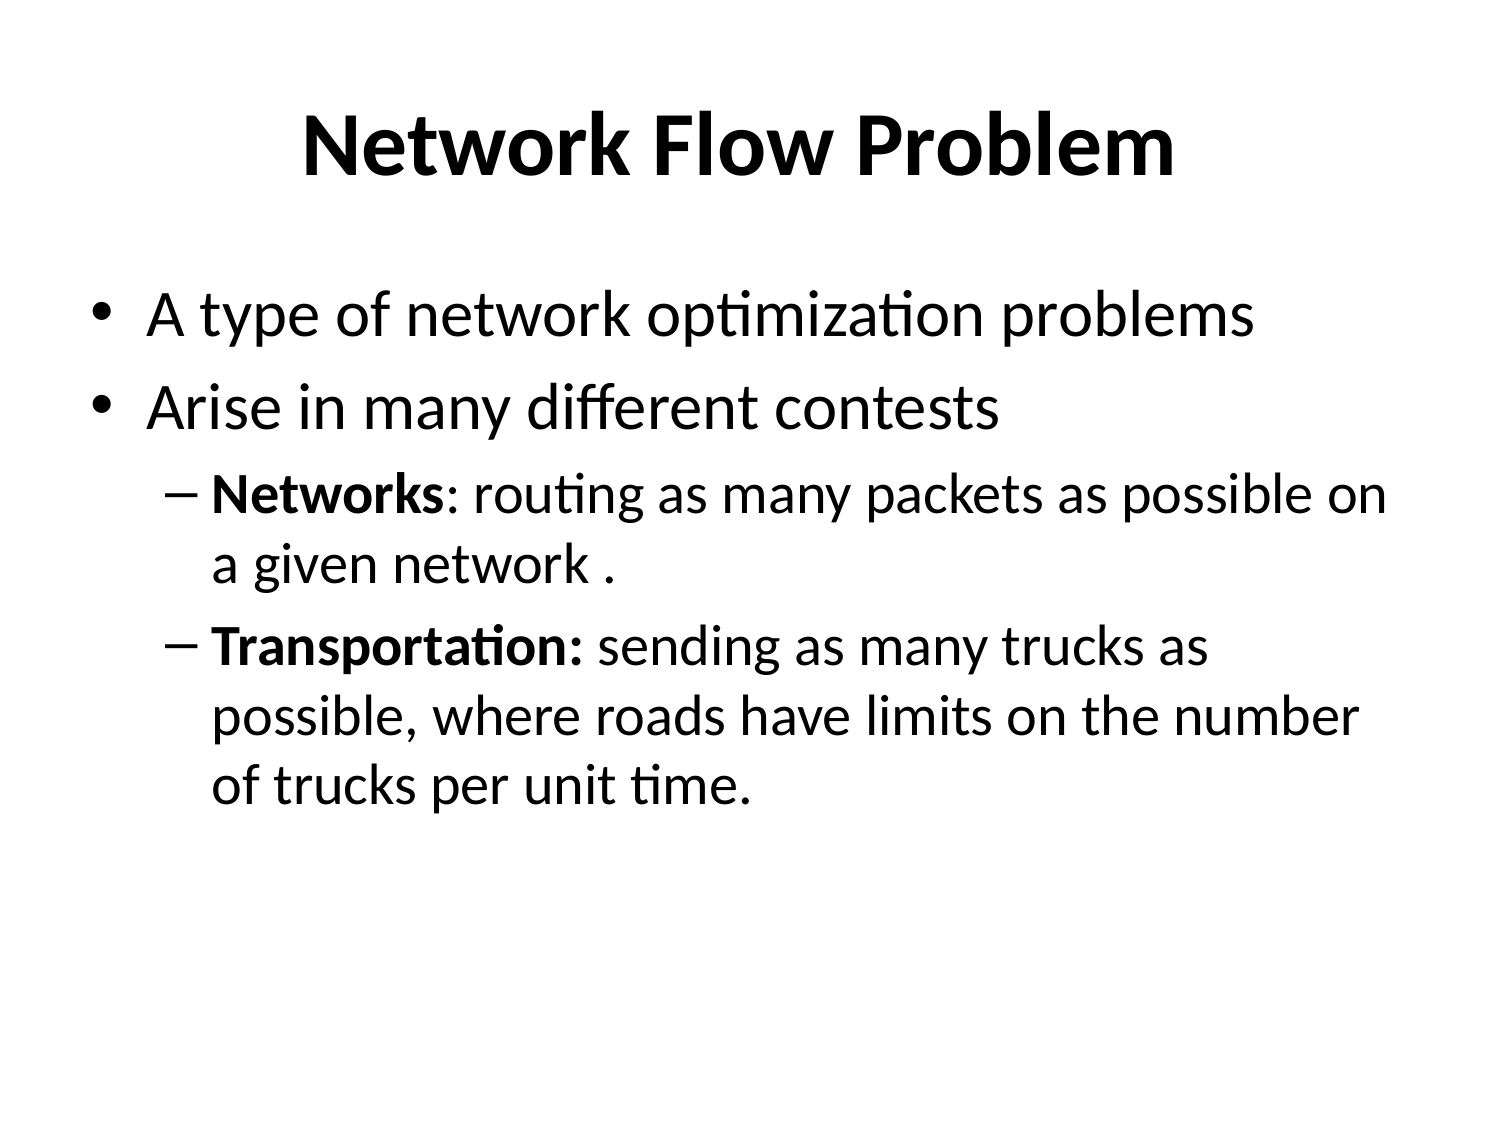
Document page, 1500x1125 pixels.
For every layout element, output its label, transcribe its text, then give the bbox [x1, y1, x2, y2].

list A type of network optimization problems Arise in many different contests Networks: routing as many packets as possible on a given network . Transportation: sending as many trucks as possible, where roads have limits on the number of trucks per unit time. [75, 262, 1425, 1005]
title Network Flow Problem [75, 45, 1425, 233]
